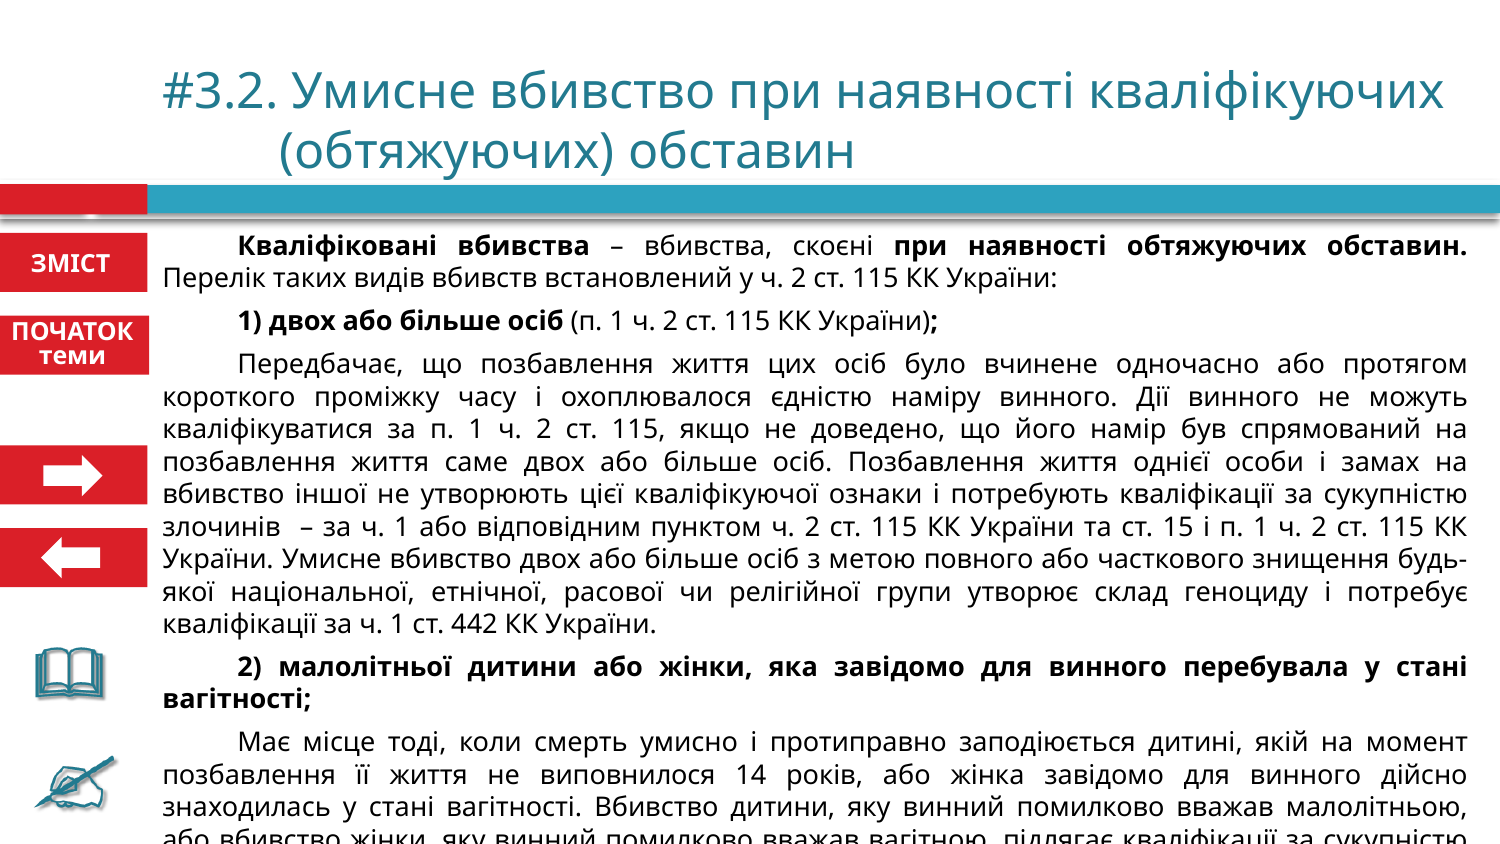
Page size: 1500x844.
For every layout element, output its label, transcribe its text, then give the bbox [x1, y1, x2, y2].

text_box [16, 739, 137, 837]
text_box [0, 444, 149, 506]
text_box [0, 231, 149, 293]
title #3.2. Умисне вбивство при наявності кваліфікуючих (обтяжуючих) обставин [147, 20, 1483, 186]
text_box [0, 527, 149, 589]
list Кваліфіковані вбивства – вбивства, скоєні при наявності обтяжуючих обставин. Перелік таких видів вбивств встановлений у ч. 2 ст. 115 КК України: 1) двох або більше осіб (п. 1 ч. 2 ст. 115 КК України); Передбачає, що позбавлення життя цих осіб було вчинене одночасно або протягом короткого проміжку часу і охоплювалося єдністю наміру винного. Дії винного не можуть кваліфікуватися за п. 1 ч. 2 ст. 115, якщо не доведено, що його намір був спрямований на позбавлення життя саме двох або більше осіб. Позбавлення життя однієї особи і замах на вбивство іншої не утворюють цієї кваліфікуючої ознаки і потребують кваліфікації за сукупністю злочинів – за ч. 1 або відповідним пунктом ч. 2 ст. 115 КК України та ст. 15 і п. 1 ч. 2 ст. 115 КК України. Умисне вбивство двох або більше осіб з метою повного або часткового знищення будь-якої національної, етнічної, расової чи релігійної групи утворює склад геноциду і потребує кваліфікації за ч. 1 ст. 442 КК України. 2) малолітньої дитини або жінки, яка завідомо для винного перебувала у стані вагітності; Має місце тоді, коли смерть умисно і протиправно заподіюється дитині, якій на момент позбавлення її життя не виповнилося 14 років, або жінка завідомо для винного дійсно знаходилась у стані вагітності. Вбивство дитини, яку винний помилково вважав малолітньою, або вбивство жінки, яку винний помилково вважав вагітною, підлягає кваліфікації за сукупністю злочинів, передбачених ч. 2 ст. 15 і п. 2 ч. 2 ст. 115 КК України та, залежно від обставин справи, за відповідною частиною (пунктом ч. 2) ст. 115 КК України. [147, 221, 1483, 844]
text_box [0, 314, 149, 376]
text_box [16, 633, 137, 719]
picture [0, 614, 147, 844]
